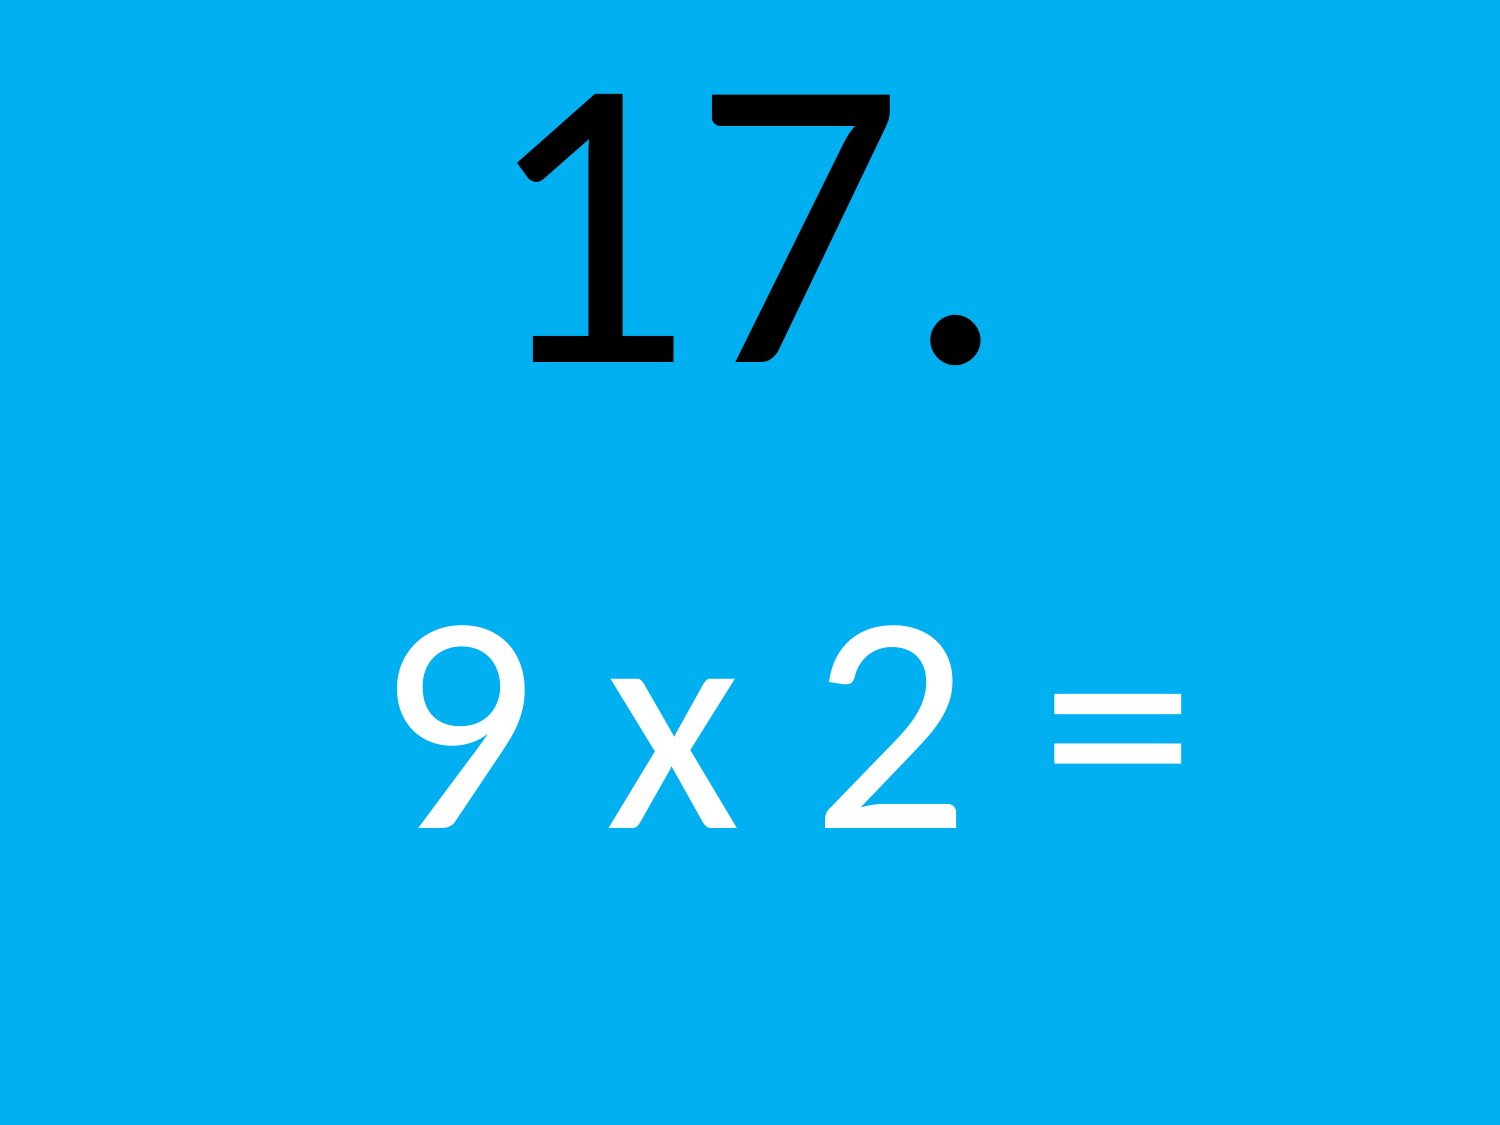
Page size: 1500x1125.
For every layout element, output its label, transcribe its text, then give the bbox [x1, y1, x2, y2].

text_box 17. [70, 54, 1421, 337]
title 9 x 2 = [112, 562, 1463, 845]
